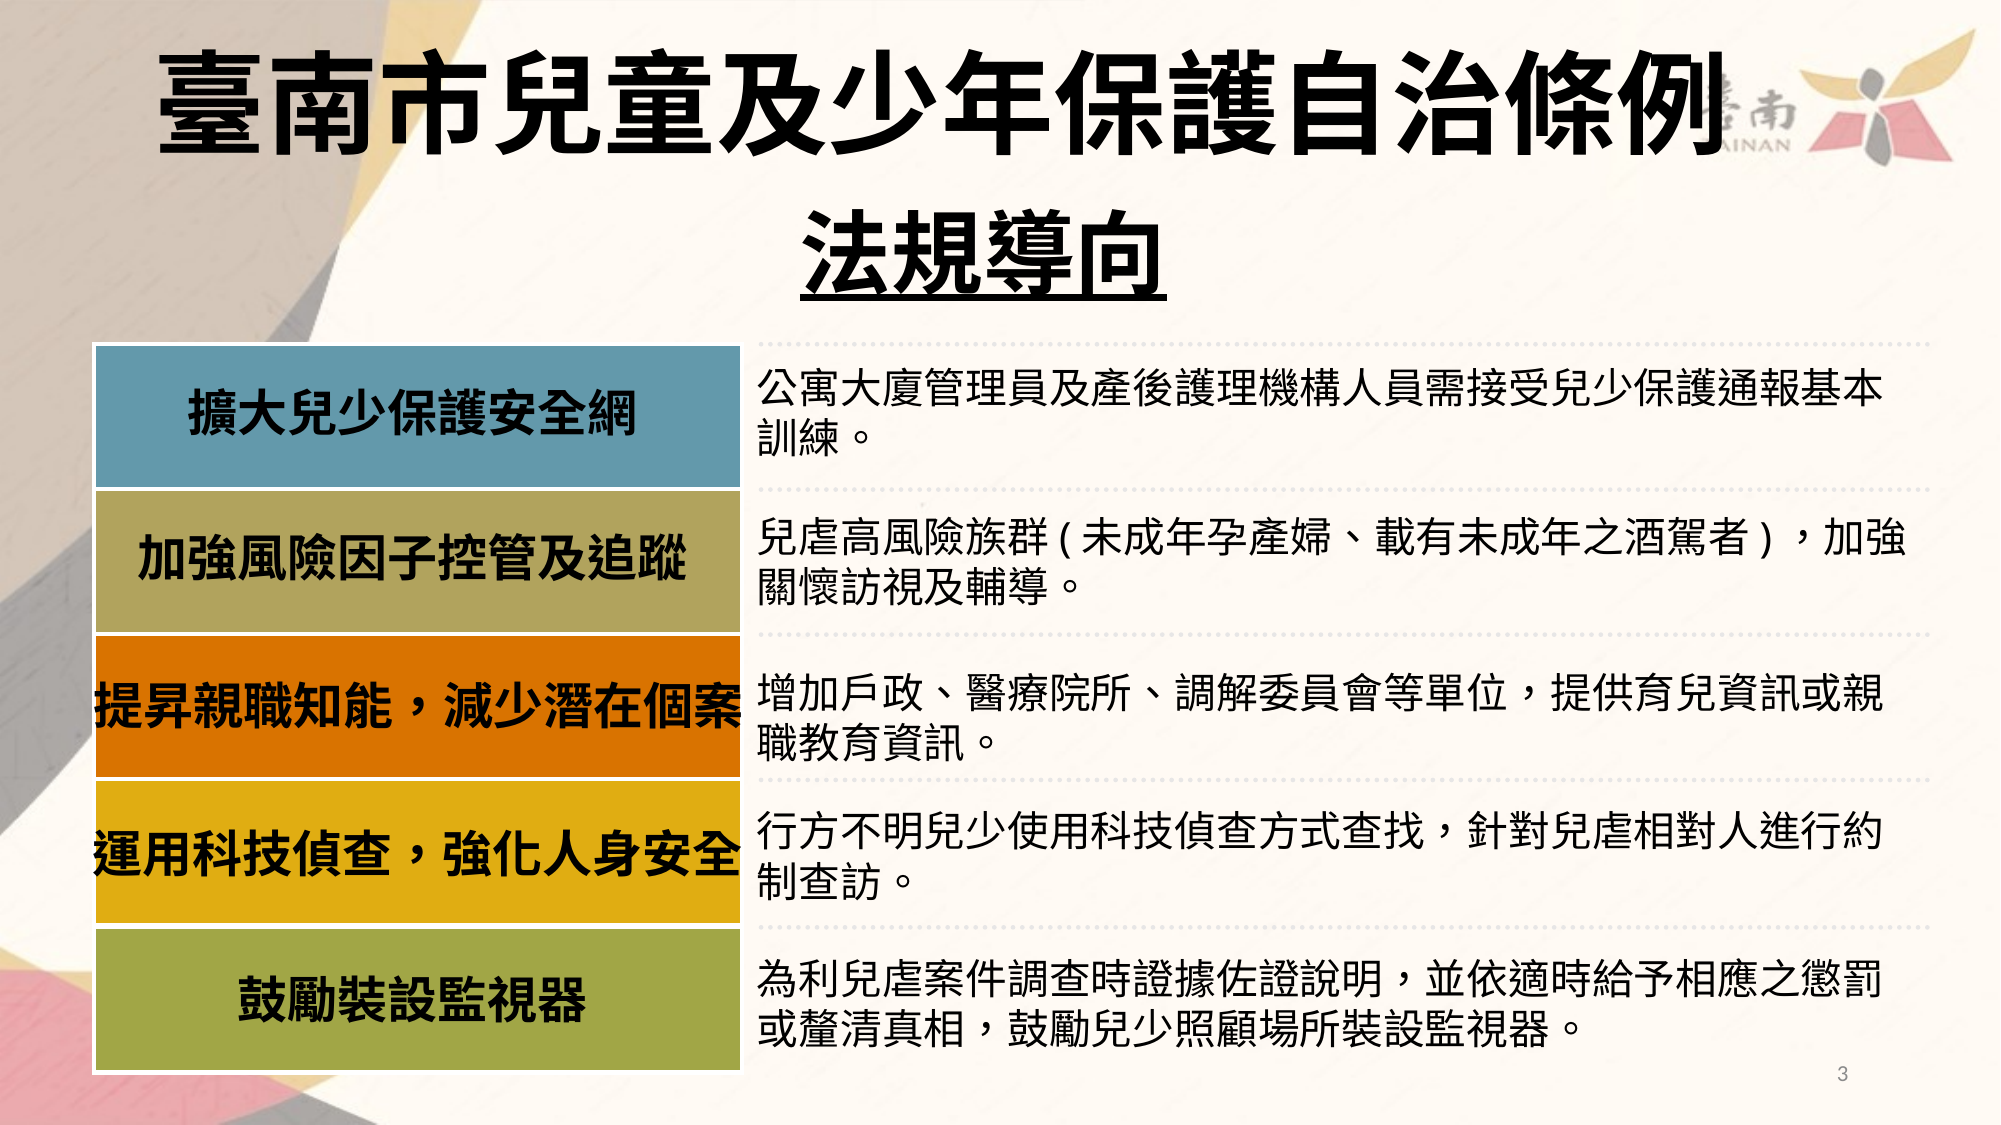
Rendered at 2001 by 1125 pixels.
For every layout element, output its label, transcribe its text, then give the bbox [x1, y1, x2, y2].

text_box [74, 344, 1928, 1073]
title 臺南市兒童及少年保護自治條例 [138, 39, 1864, 179]
picture [0, 0, 2001, 1125]
text_box 法規導向 [784, 188, 1218, 328]
slide_number 3 [1413, 1073, 1864, 1103]
